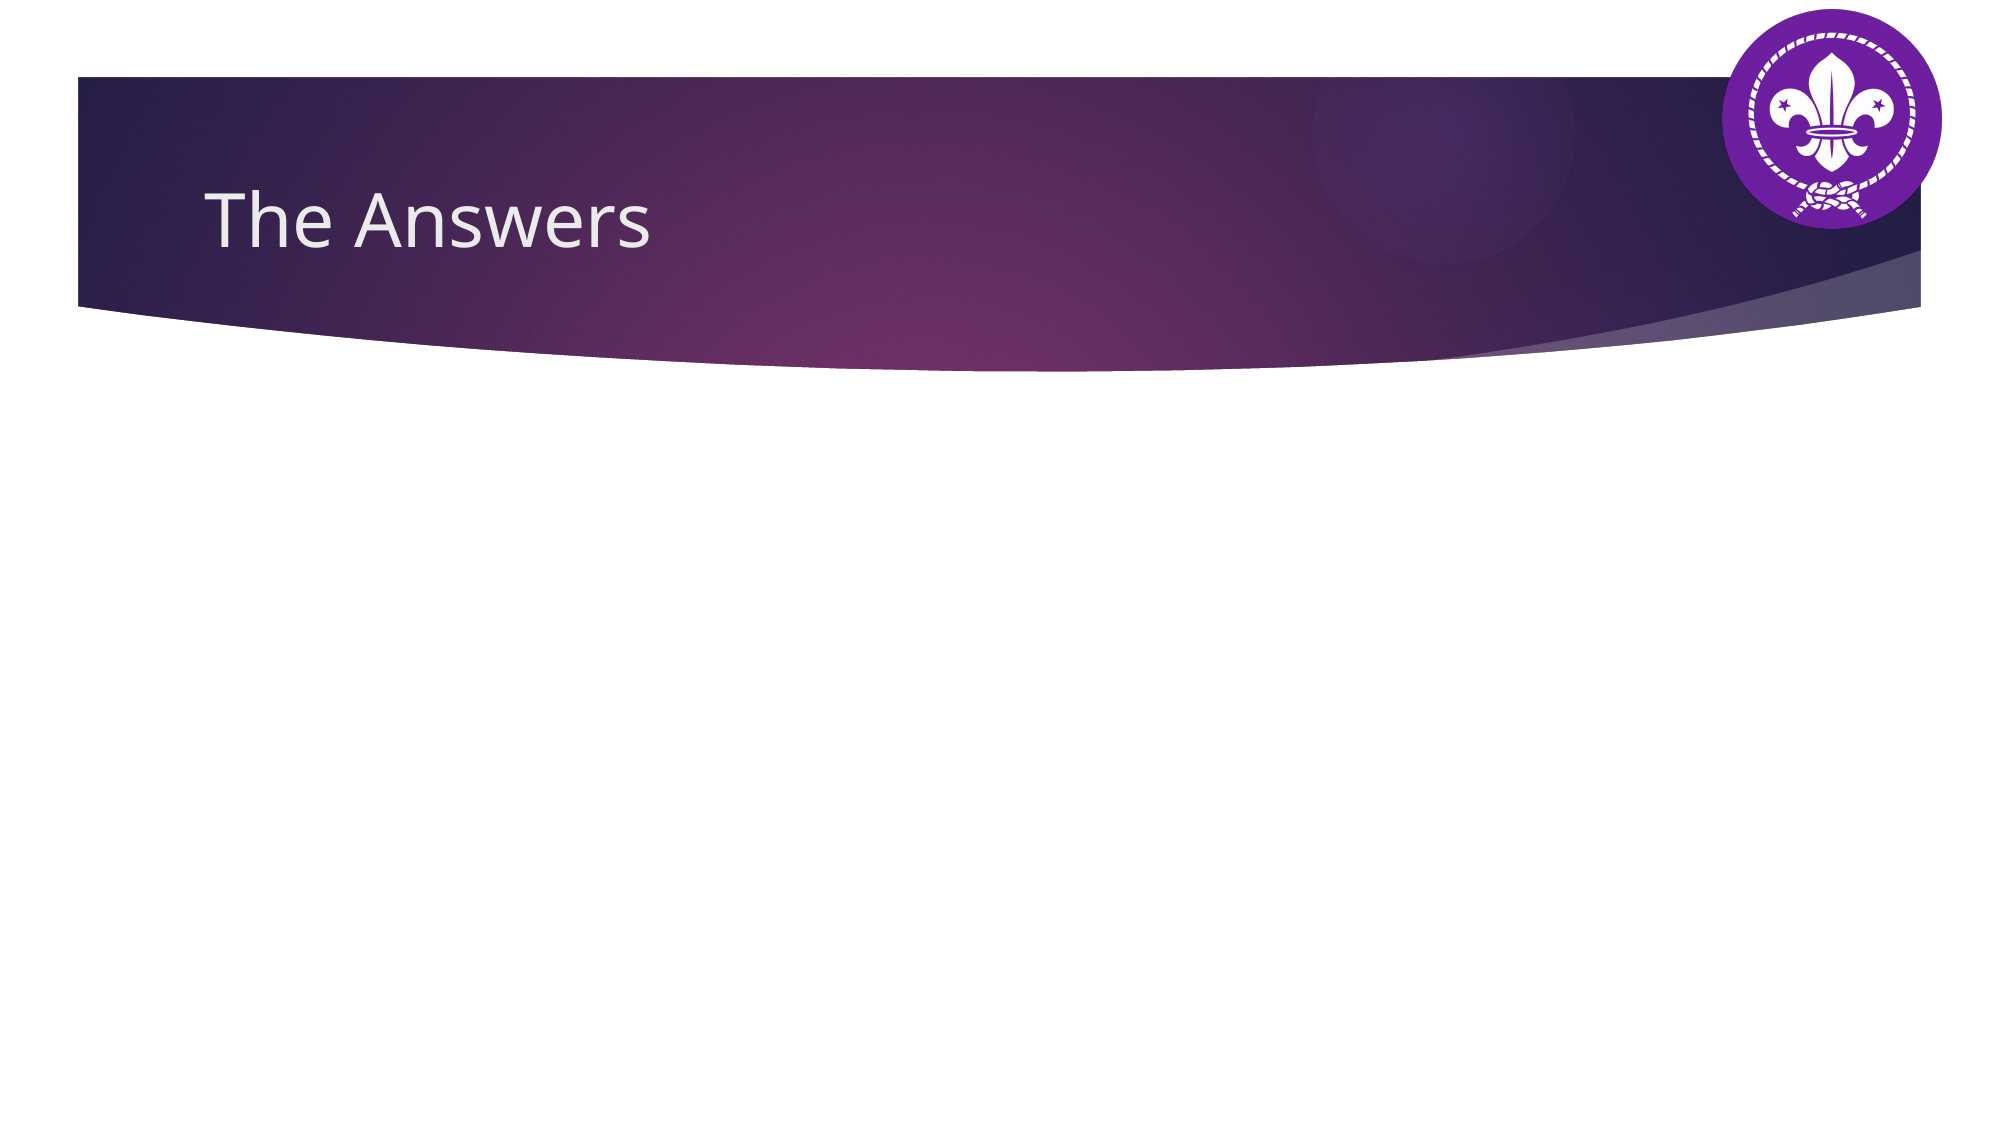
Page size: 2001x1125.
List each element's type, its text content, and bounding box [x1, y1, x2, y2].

title The Answers [189, 159, 1627, 276]
picture [1722, 9, 1942, 229]
